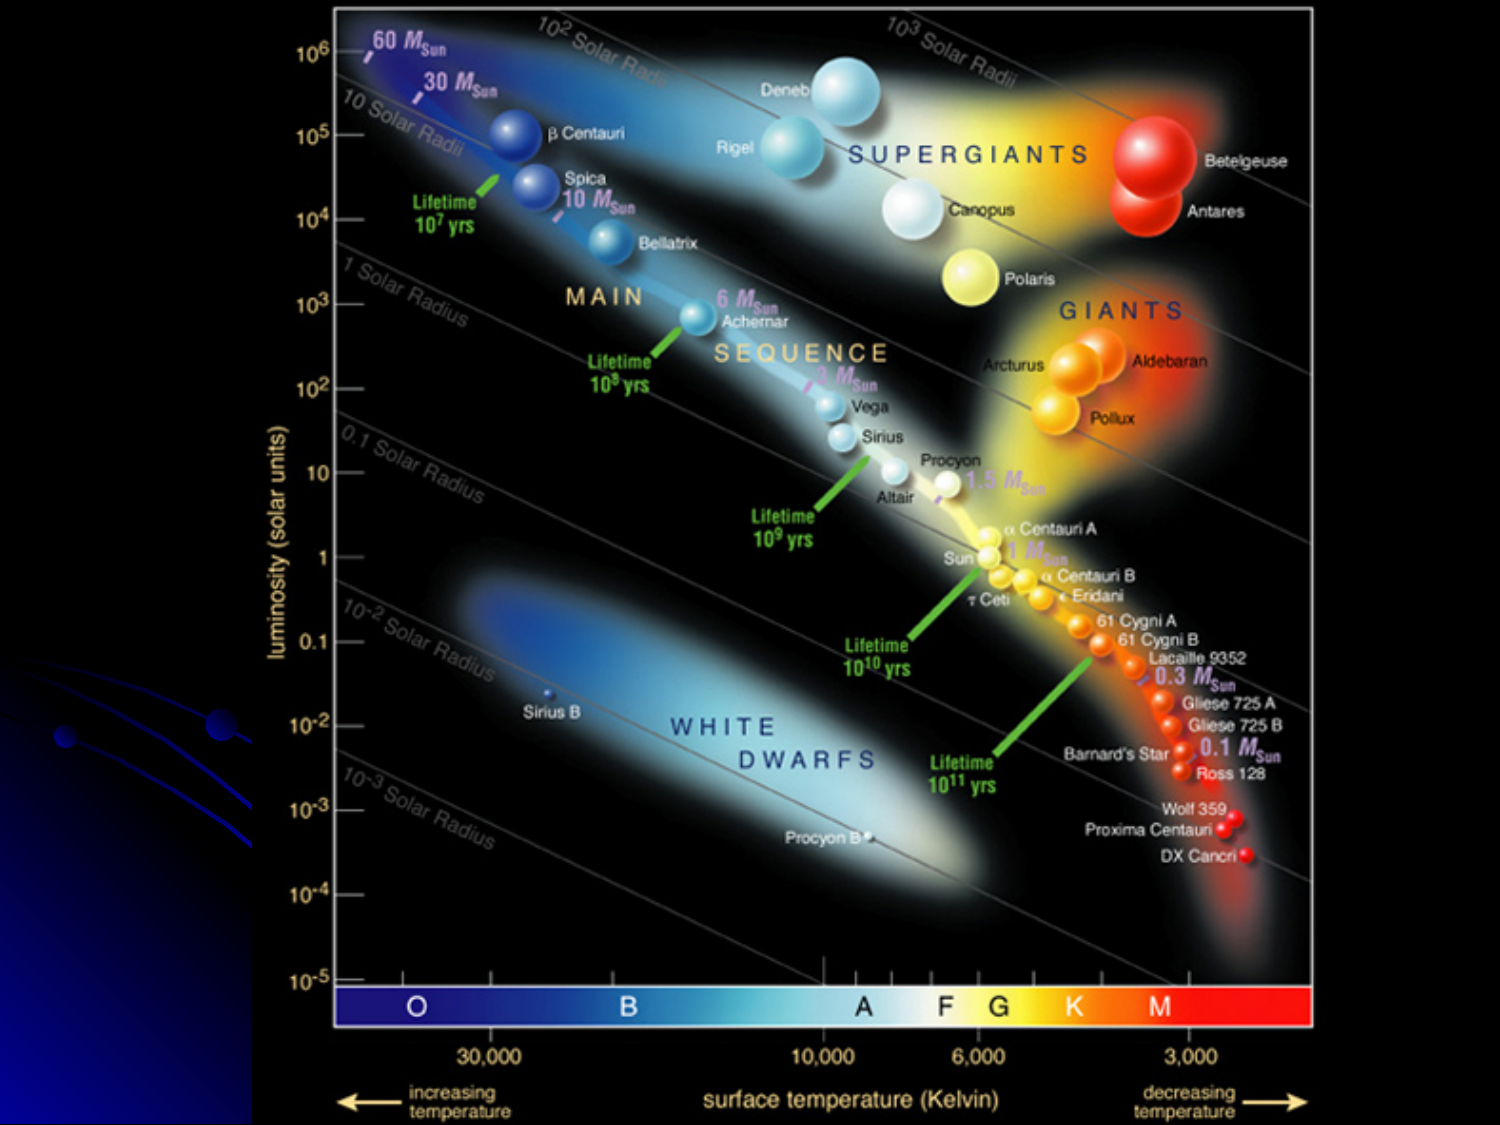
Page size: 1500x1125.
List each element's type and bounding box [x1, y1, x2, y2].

picture [252, 0, 1331, 1125]
